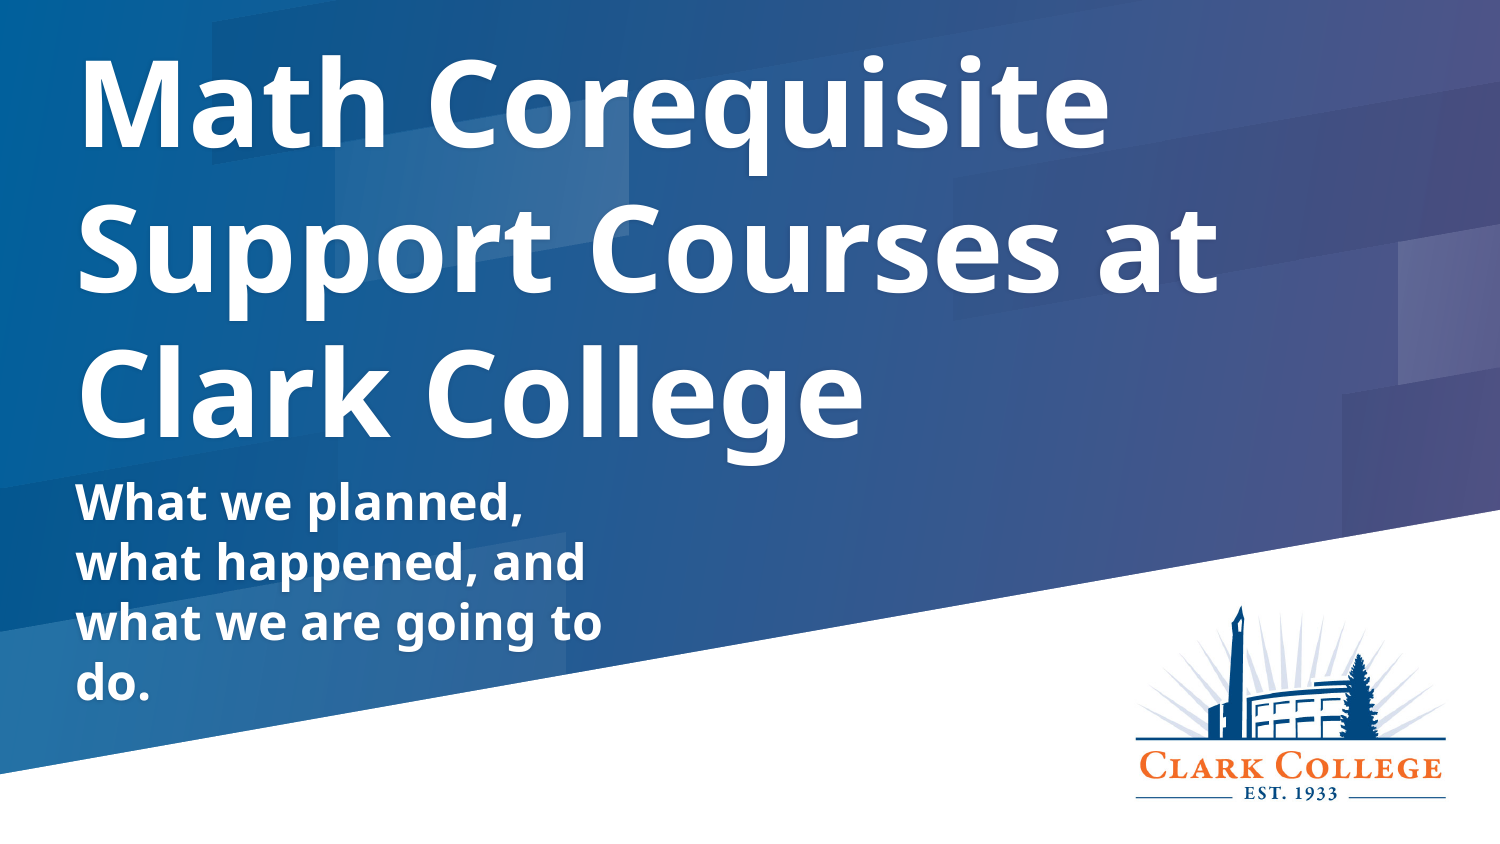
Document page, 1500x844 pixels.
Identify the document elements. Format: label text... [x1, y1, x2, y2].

title Math Corequisite Support Courses at Clark College [75, 26, 1236, 335]
title What we planned, what happened, and what we are going to do. [75, 506, 658, 675]
picture [1131, 587, 1458, 808]
